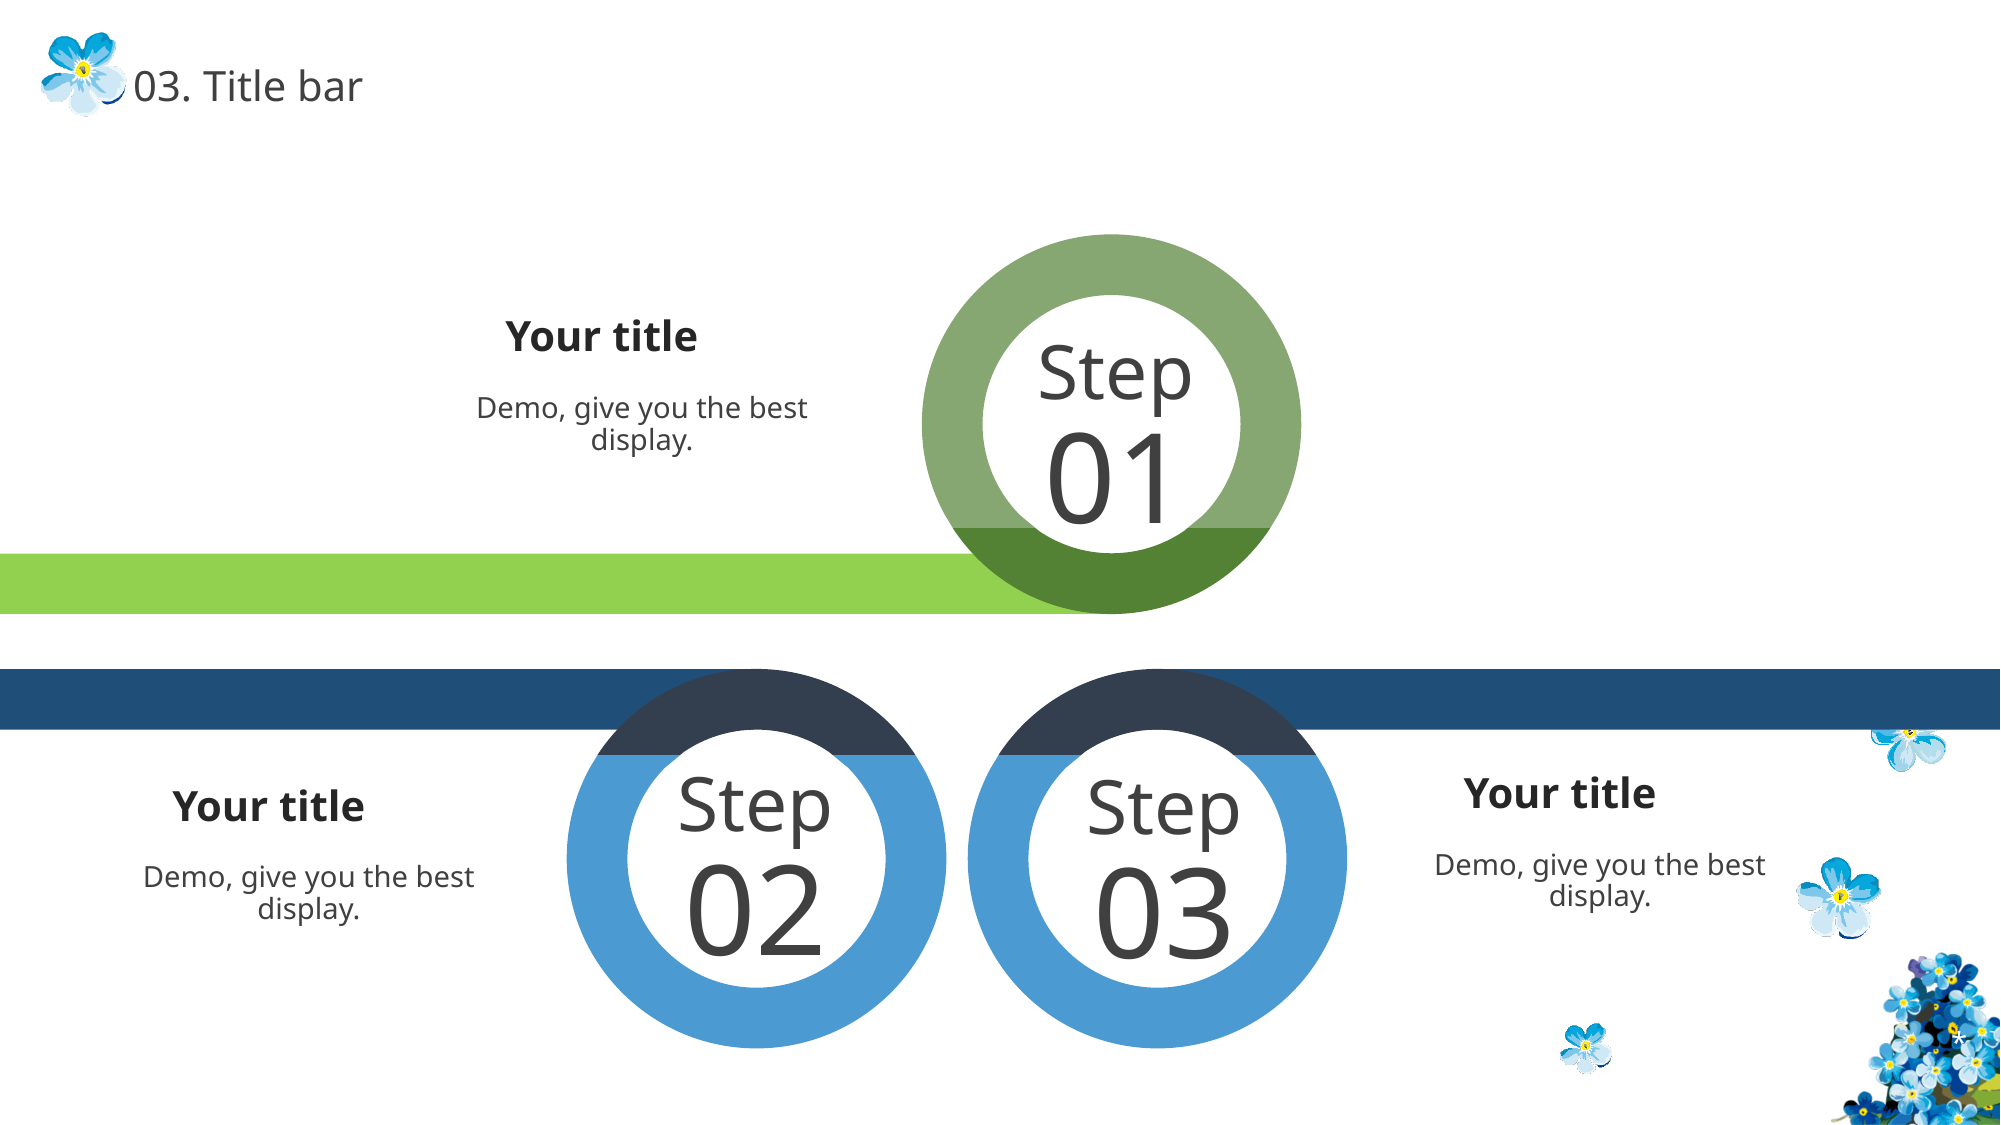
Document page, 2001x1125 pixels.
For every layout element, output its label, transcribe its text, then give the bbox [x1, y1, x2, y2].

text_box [566, 669, 947, 1049]
picture [39, 29, 127, 119]
picture [1817, 943, 2000, 1125]
text_box Demo, give you the best display. [440, 386, 844, 464]
text_box 03. Title bar [127, 52, 379, 118]
text_box Your title [142, 772, 396, 837]
text_box Demo, give you the best display. [1399, 842, 1802, 921]
picture [1869, 695, 1947, 772]
text_box Your title [1433, 759, 1687, 825]
picture [1558, 1021, 1612, 1076]
picture [1794, 855, 1883, 941]
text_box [921, 234, 1302, 615]
text_box Demo, give you the best display. [107, 855, 511, 933]
text_box [0, 669, 566, 730]
text_box [0, 553, 921, 614]
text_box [967, 669, 1348, 1049]
text_box Your title [475, 302, 729, 368]
text_box [1348, 669, 2000, 730]
